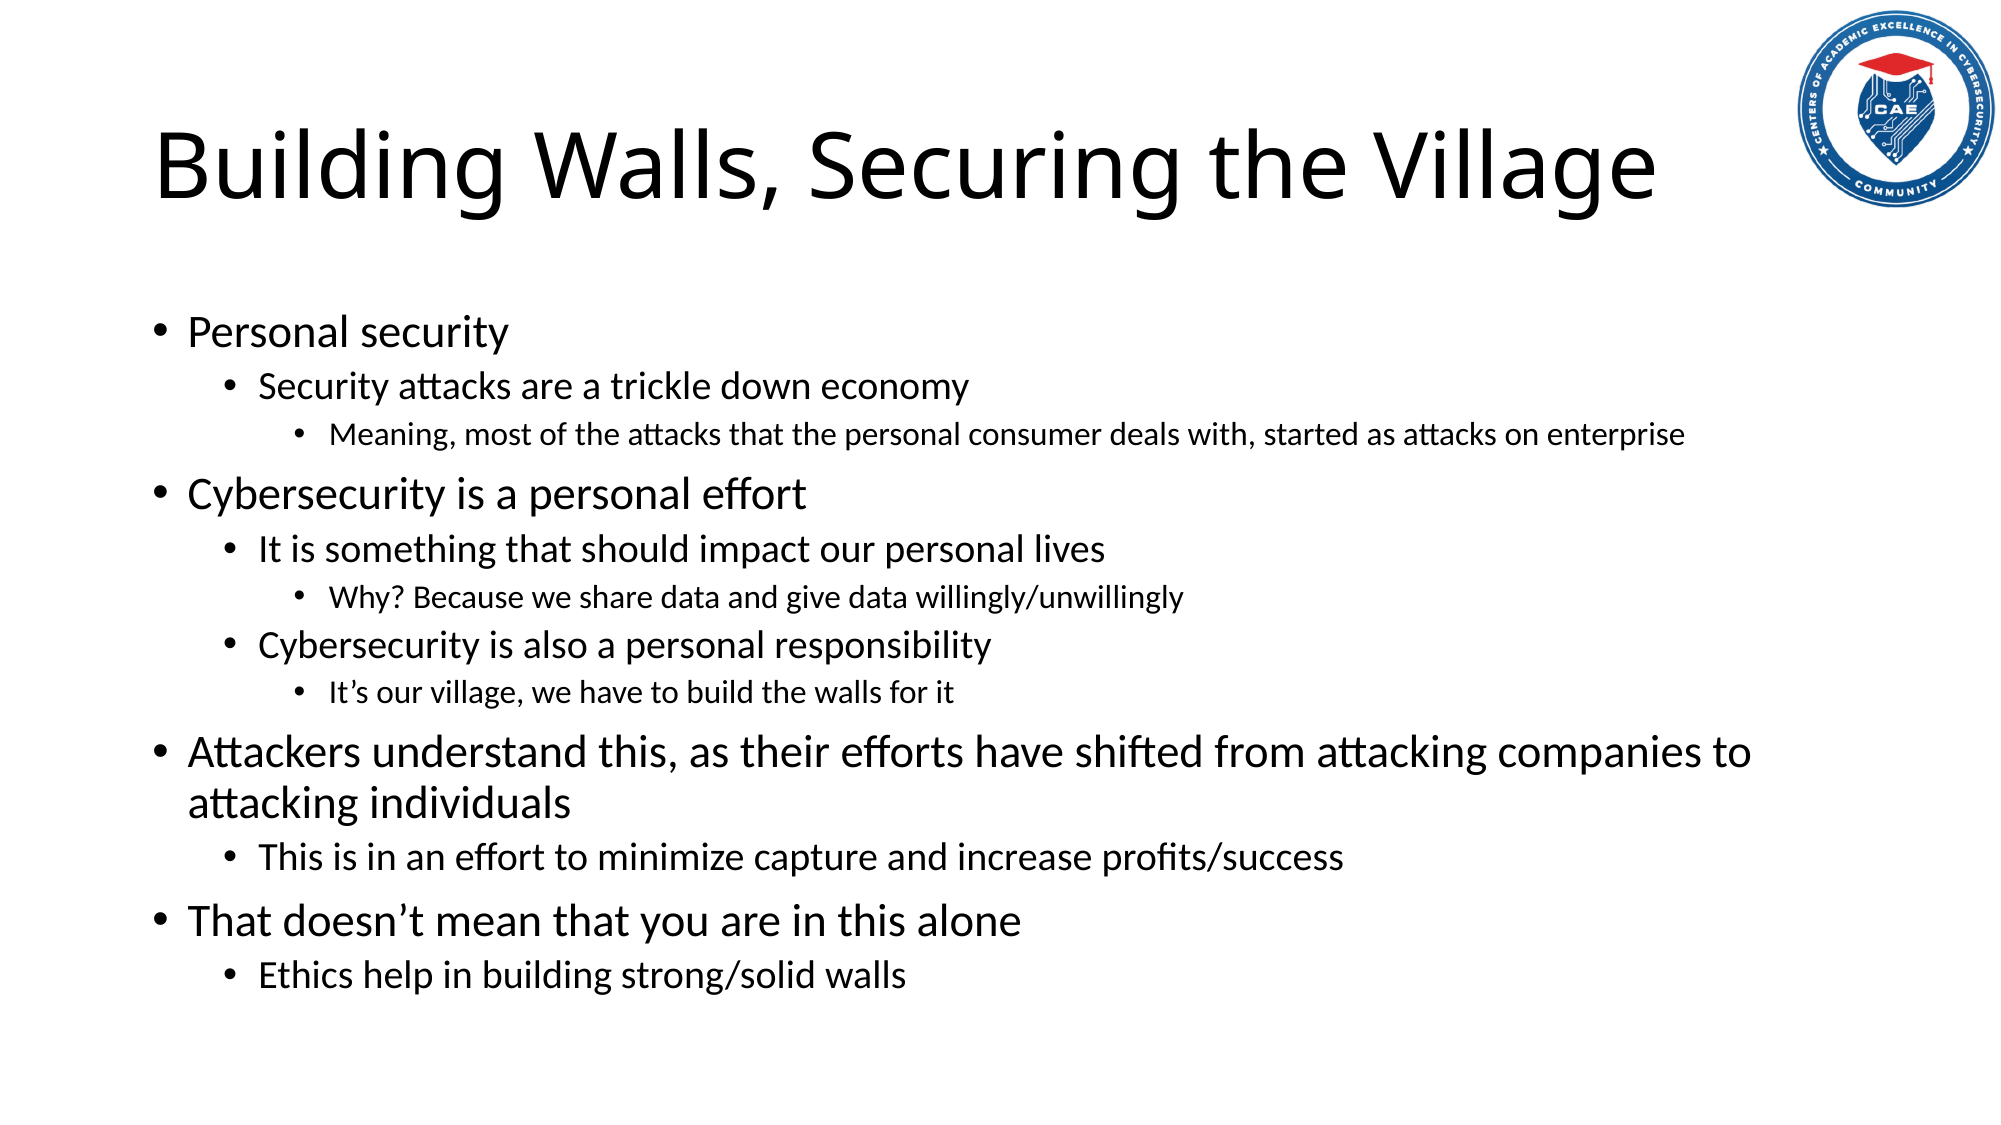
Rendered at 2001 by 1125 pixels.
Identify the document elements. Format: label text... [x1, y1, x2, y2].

title Building Walls, Securing the Village [137, 59, 1863, 278]
list Personal security Security attacks are a trickle down economy Meaning, most of the attacks that the personal consumer deals with, started as attacks on enterprise Cybersecurity is a personal effort It is something that should impact our personal lives Why? Because we share data and give data willingly/unwillingly Cybersecurity is also a personal responsibility It’s our village, we have to build the walls for it Attackers understand this, as their efforts have shifted from attacking companies to attacking individuals This is in an effort to minimize capture and increase profits/success That doesn’t mean that you are in this alone Ethics help in building strong/solid walls [137, 299, 1863, 1014]
picture [1778, 0, 2000, 218]
